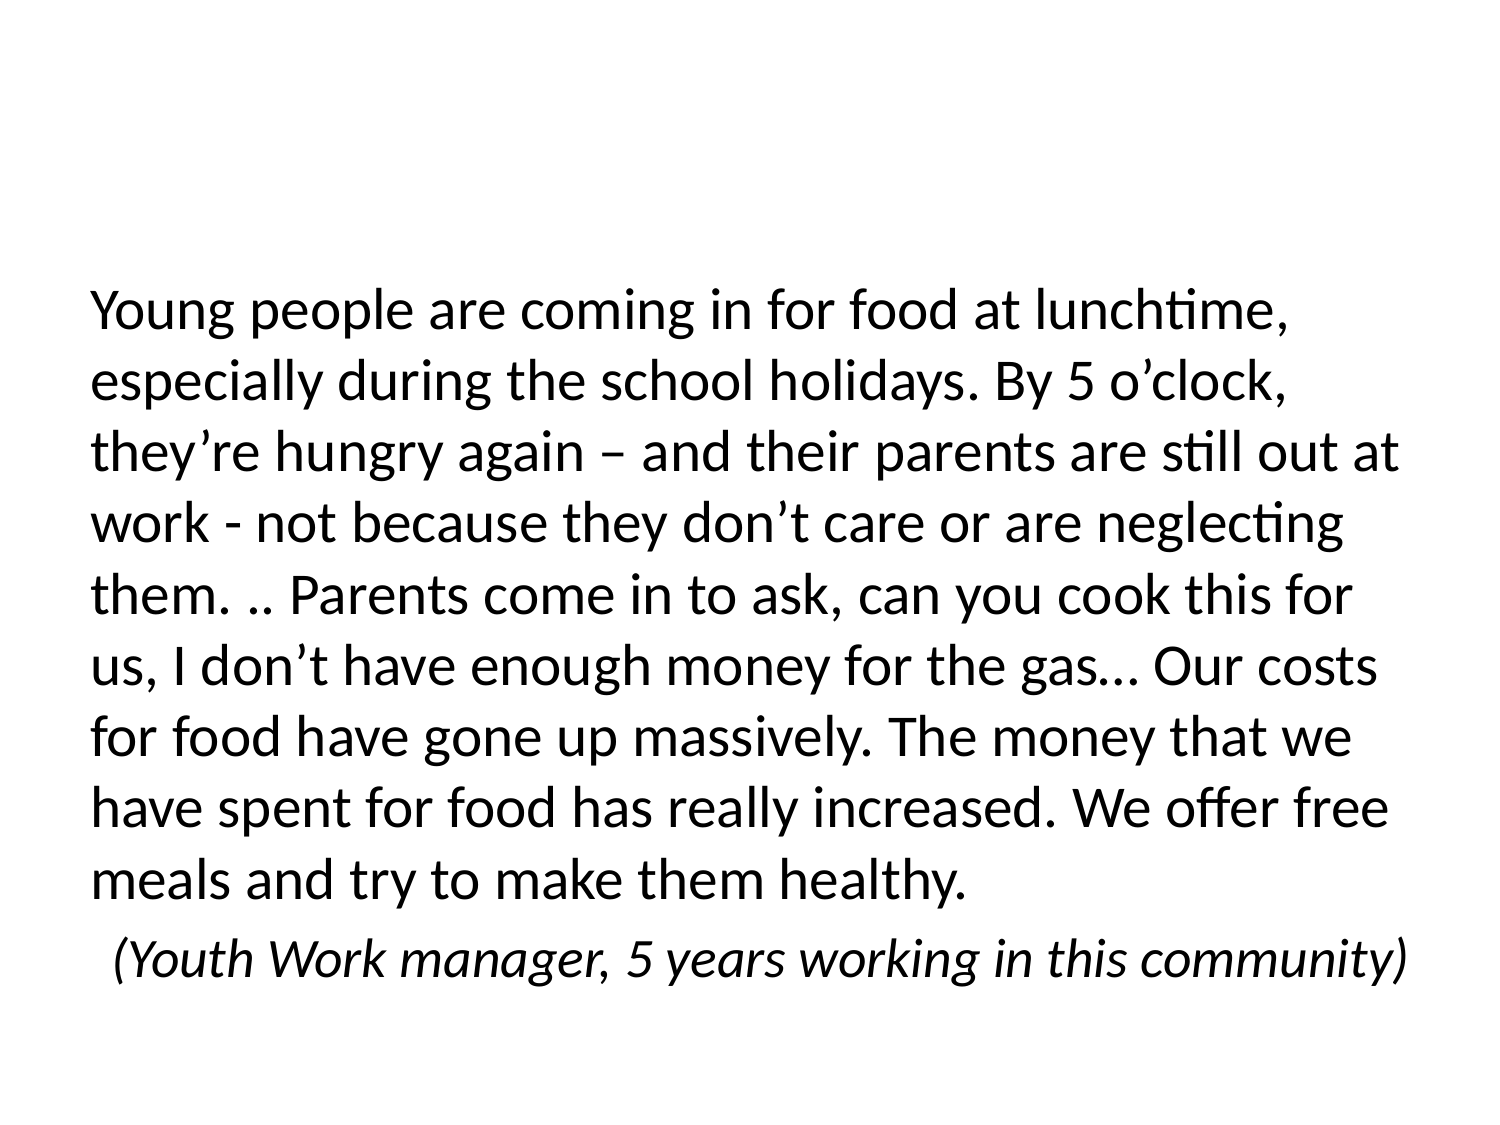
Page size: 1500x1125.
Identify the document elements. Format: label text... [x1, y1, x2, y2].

list Young people are coming in for food at lunchtime, especially during the school holidays. By 5 o’clock, they’re hungry again – and their parents are still out at work - not because they don’t care or are neglecting them. .. Parents come in to ask, can you cook this for us, I don’t have enough money for the gas… Our costs for food have gone up massively. The money that we have spent for food has really increased. We offer free meals and try to make them healthy. (Youth Work manager, 5 years working in this community) [75, 262, 1425, 1005]
